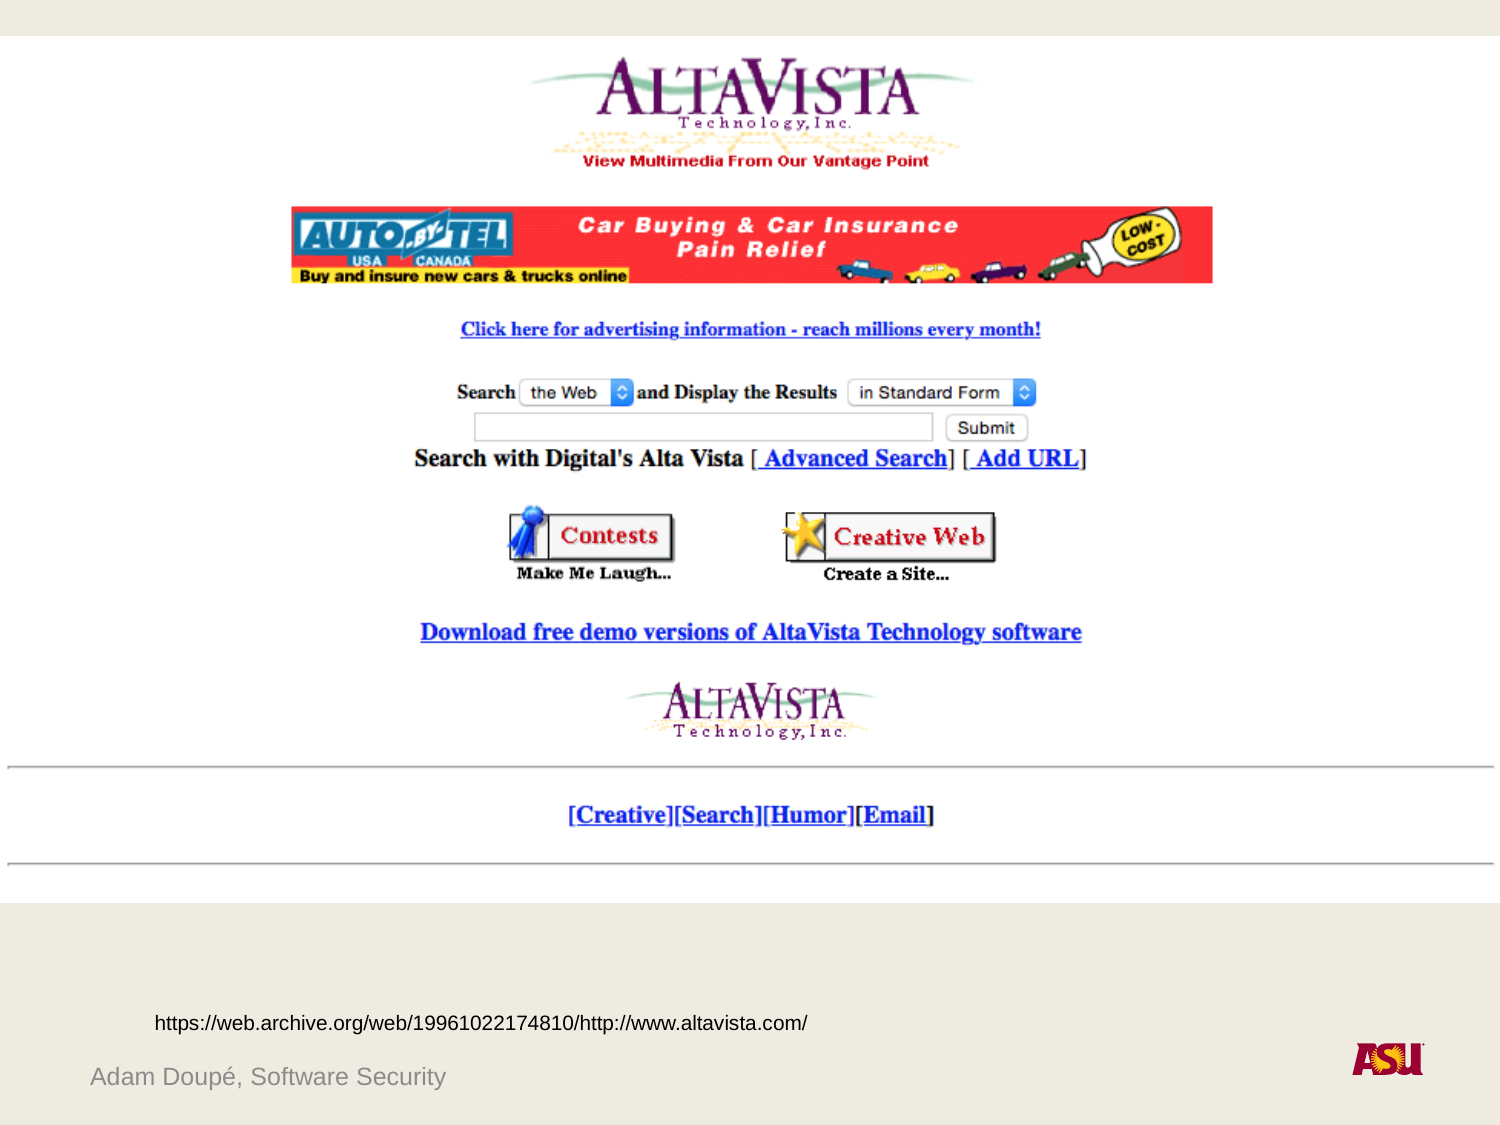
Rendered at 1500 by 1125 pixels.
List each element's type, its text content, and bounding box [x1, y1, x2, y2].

picture [0, 36, 1500, 903]
text_box https://web.archive.org/web/19961022174810/http://www.altavista.com/ [139, 1001, 1361, 1042]
